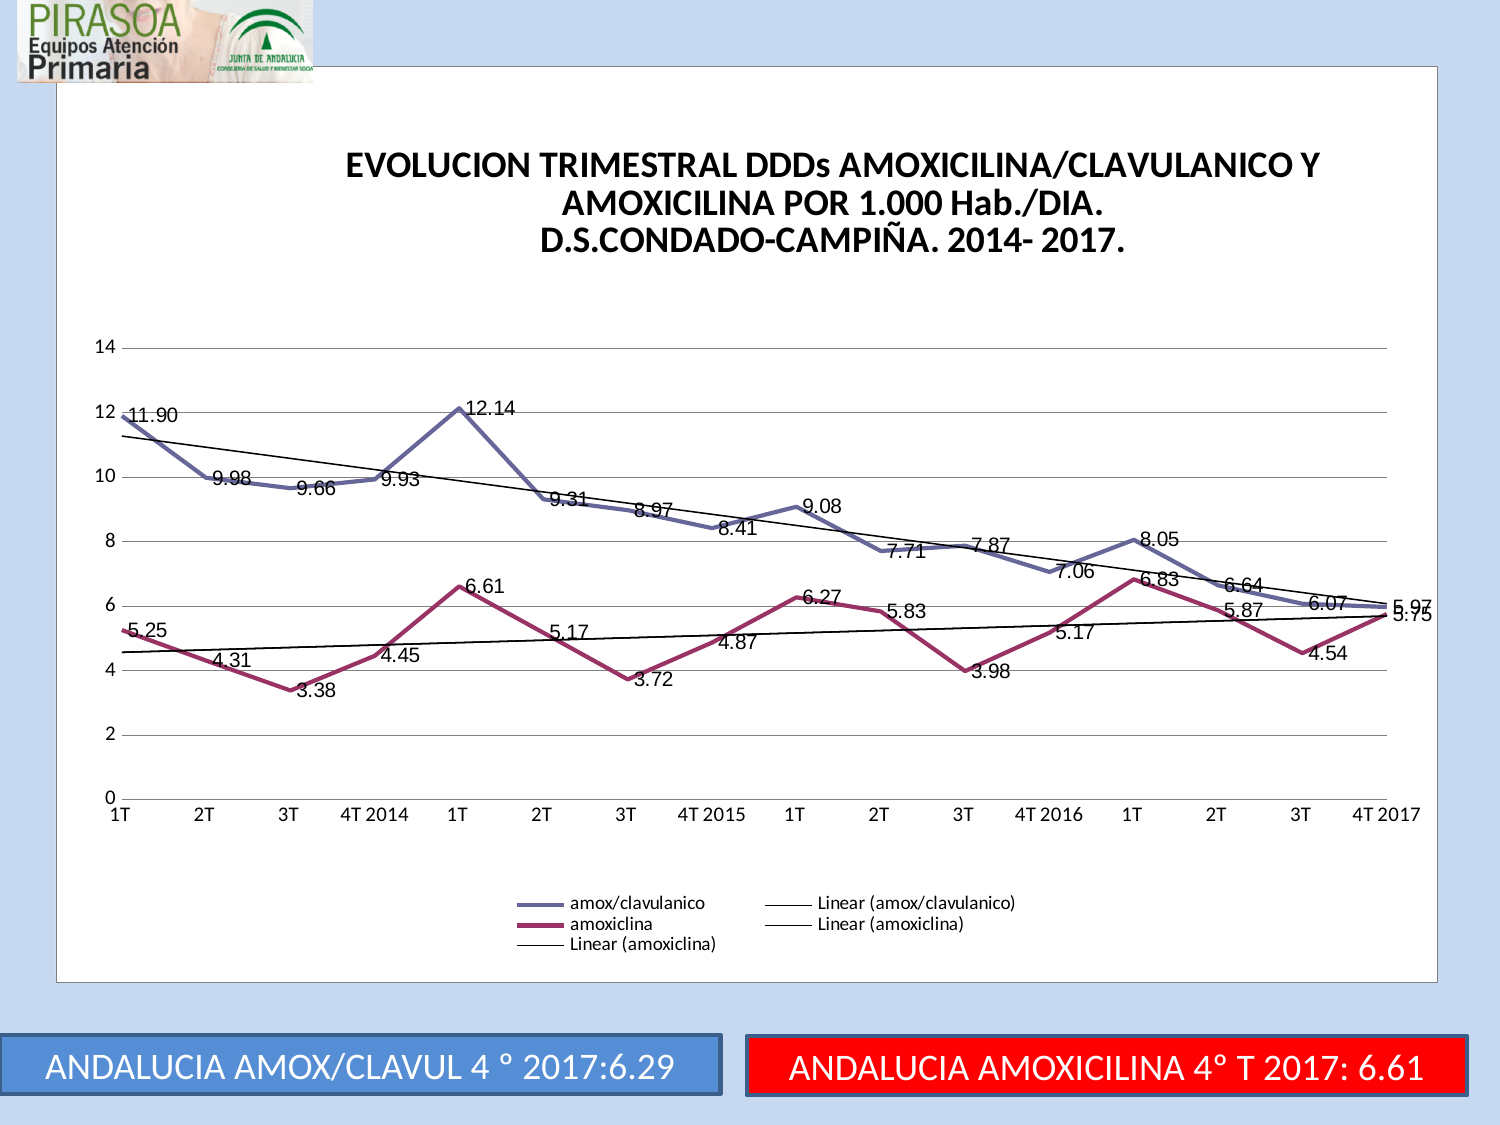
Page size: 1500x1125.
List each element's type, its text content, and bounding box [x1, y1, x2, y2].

text_box ANDALUCIA AMOXICILINA 4º T 2017: 6.61 [745, 1034, 1469, 1097]
chart [55, 66, 1438, 983]
picture [17, 0, 314, 83]
text_box ANDALUCIA AMOX/CLAVUL 4 º 2017:6.29 [0, 1033, 723, 1096]
